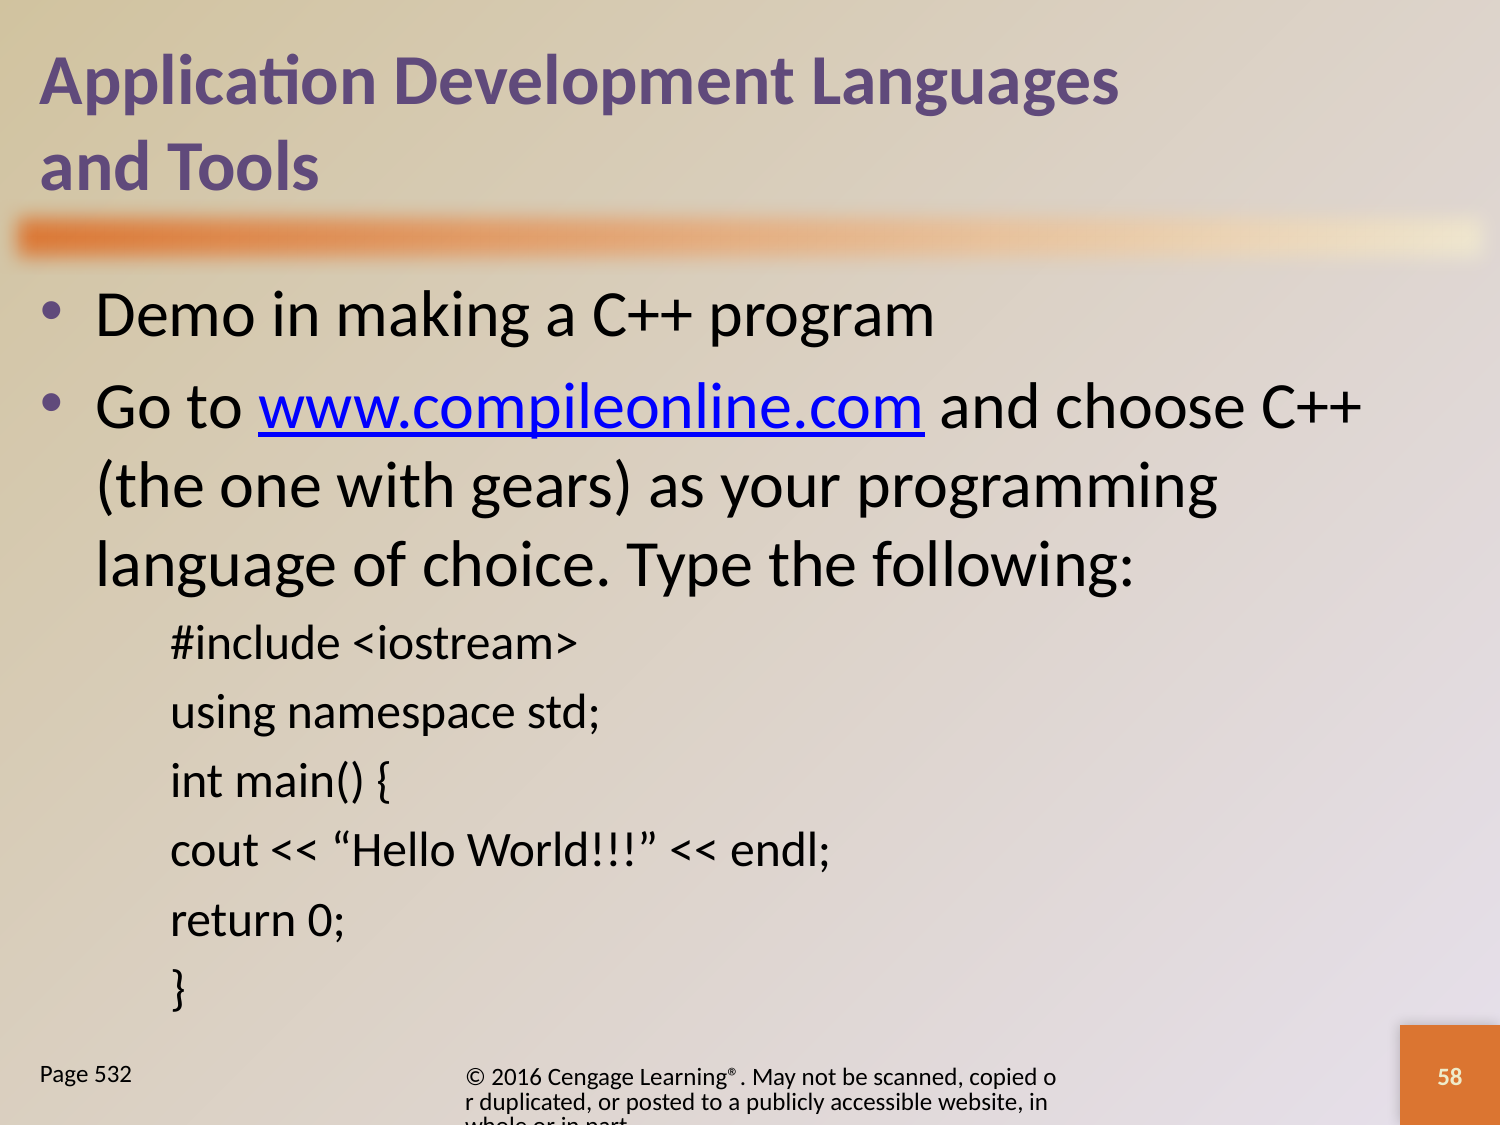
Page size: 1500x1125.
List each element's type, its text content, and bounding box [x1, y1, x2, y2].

list Page 532 [24, 1050, 300, 1125]
list Demo in making a C++ program Go to www.compileonline.com and choose C++ (the one with gears) as your programming language of choice. Type the following: #include <iostream> using namespace std; int main() { cout << “Hello World!!!” << endl; return 0; } [24, 262, 1475, 1025]
footer © 2016 Cengage Learning®. May not be scanned, copied or duplicated, or posted to a publicly accessible website, in whole or in part. [450, 1037, 1075, 1113]
slide_number 58 [1400, 1025, 1500, 1125]
title Application Development Languages and Tools [24, 24, 1475, 213]
